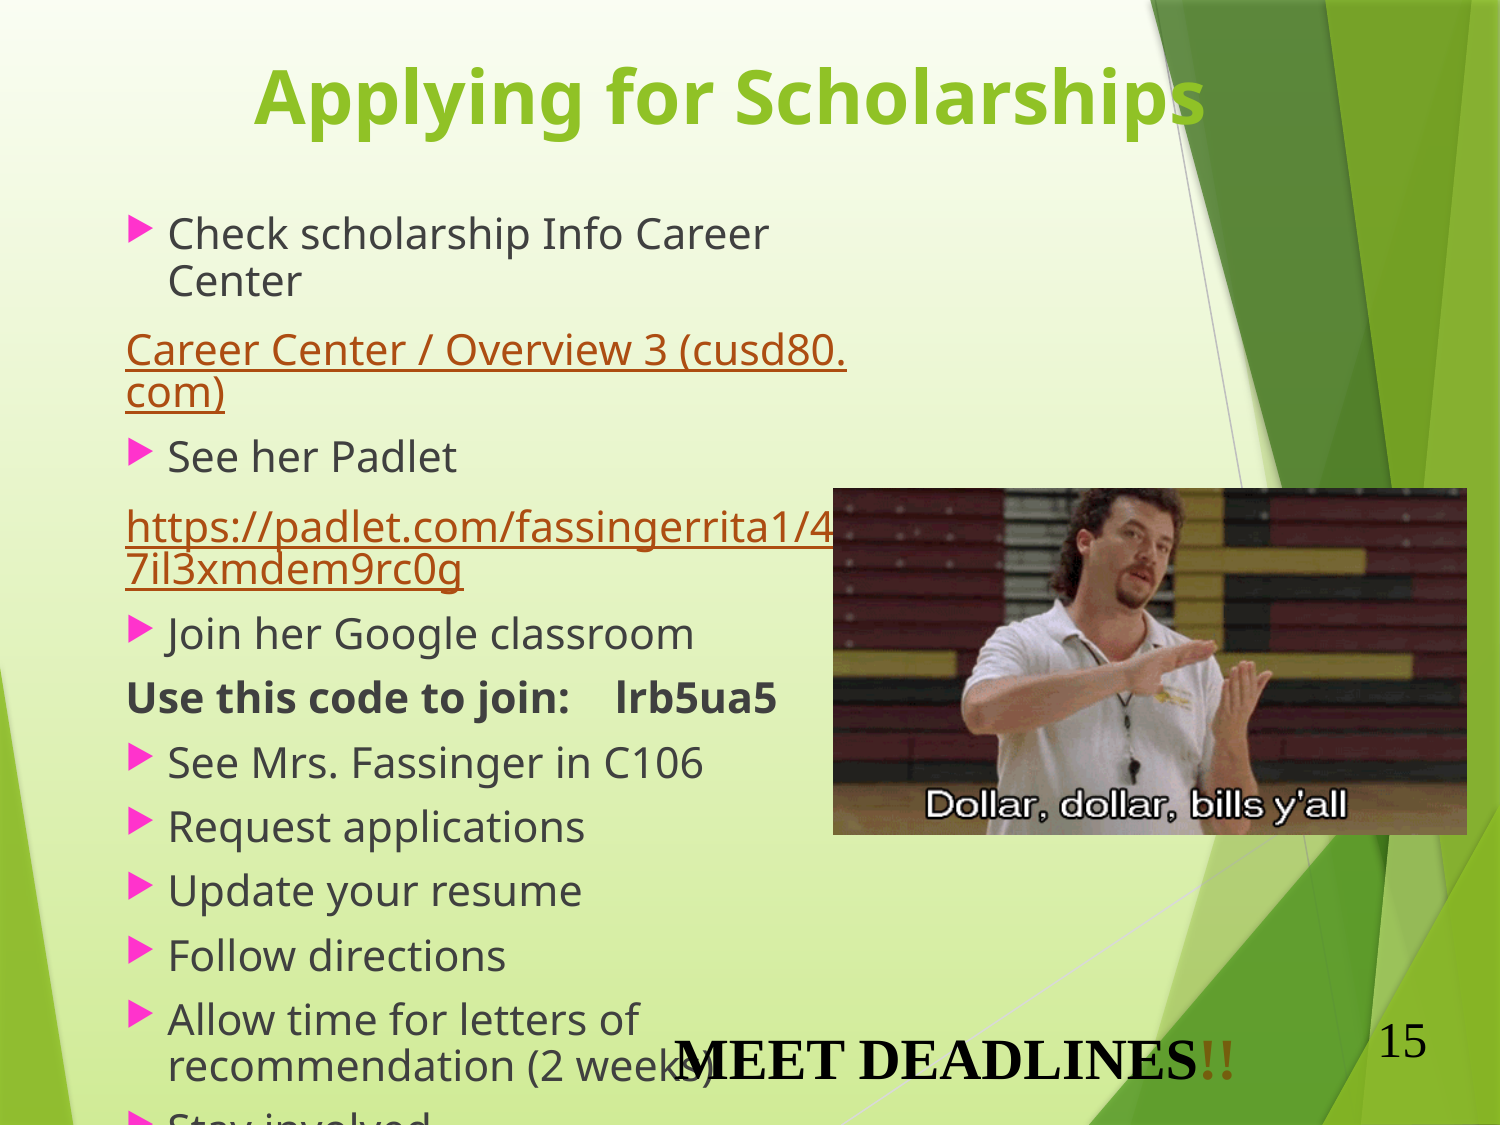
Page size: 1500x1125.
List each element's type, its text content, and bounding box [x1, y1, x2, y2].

title Applying for Scholarships [105, 41, 1356, 230]
list Check scholarship Info Career Center Career Center / Overview 3 (cusd80.com) See her Padlet https://padlet.com/fassingerrita1/417il3xmdem9rc0g Join her Google classroom Use this code to join: lrb5ua5 See Mrs. Fassinger in C106 Request applications Update your resume Follow directions Allow time for letters of recommendation (2 weeks) Stay involved [99, 205, 875, 1080]
picture [833, 488, 1467, 835]
text_box MEET DEADLINES!! [659, 1013, 1500, 1099]
text_box 15 [1362, 999, 1463, 1075]
